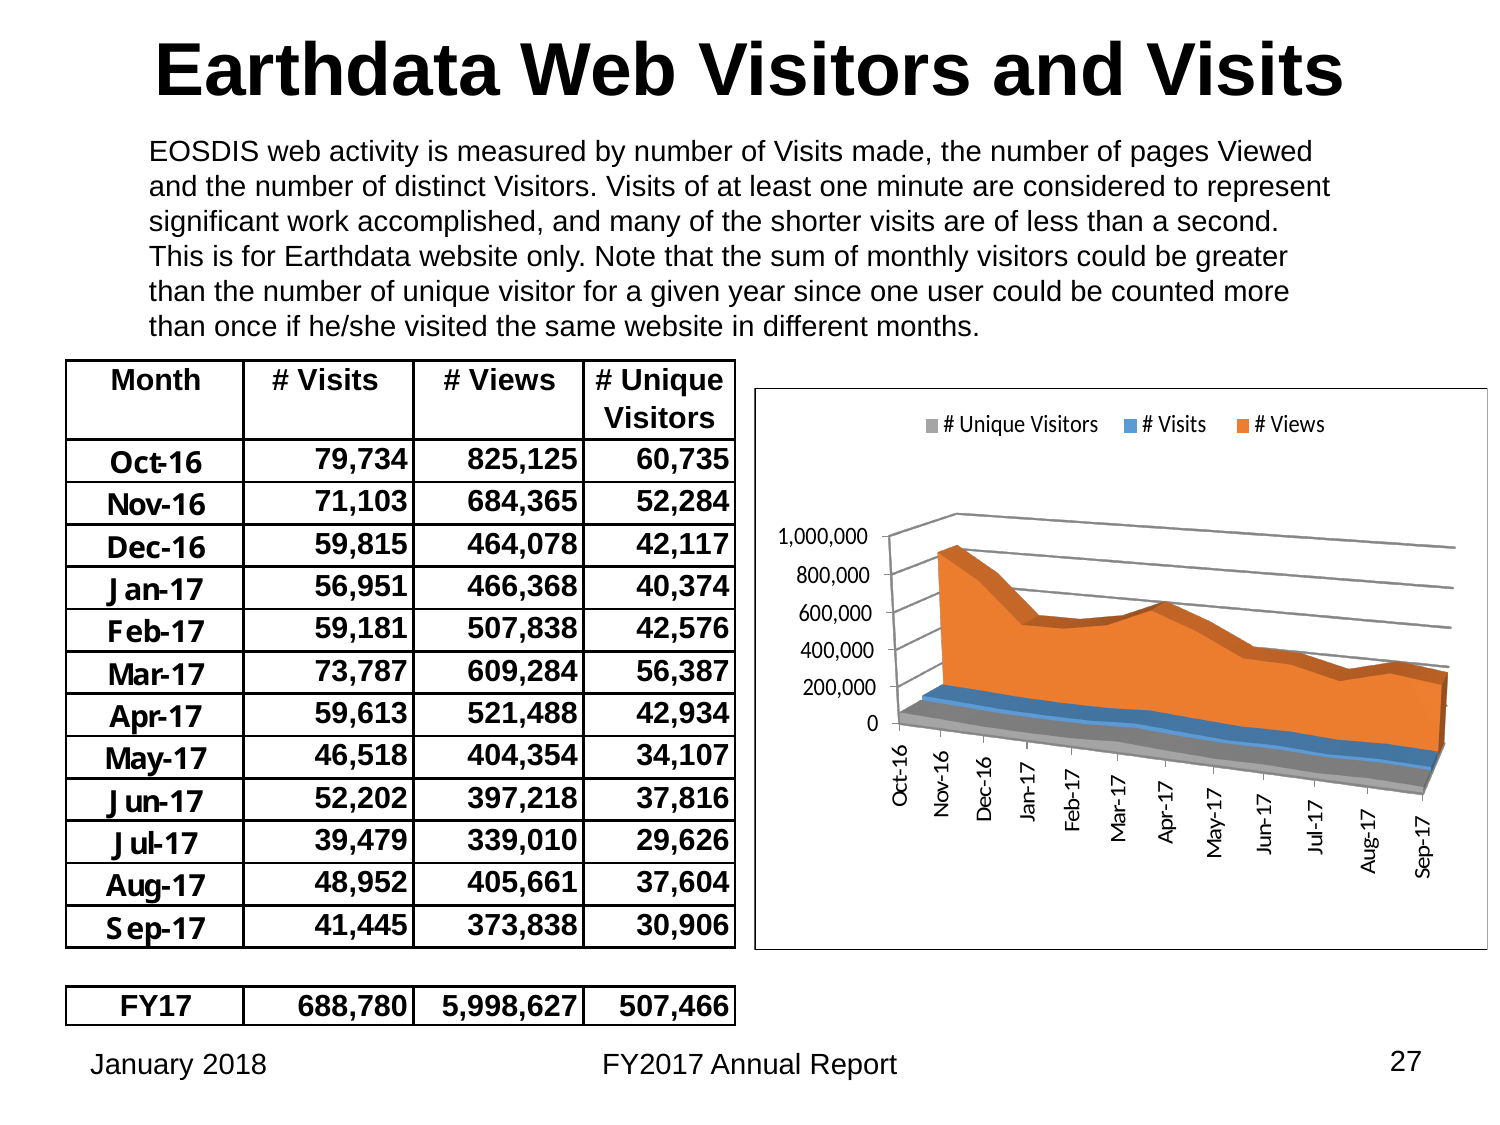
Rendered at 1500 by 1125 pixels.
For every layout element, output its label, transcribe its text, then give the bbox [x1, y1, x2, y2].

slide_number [74, 1037, 426, 1116]
picture [754, 387, 1488, 951]
text_box Earthdata Web Visitors and Visits [74, 12, 1425, 125]
slide_number 27 [1087, 1034, 1438, 1113]
text_box EOSDIS web activity is measured by number of Visits made, the number of pages Viewed and the number of distinct Visitors. Visits of at least one minute are considered to represent significant work accomplished, and many of the shorter visits are of less than a second. This is for Earthdata website only. Note that the sum of monthly visitors could be greater than the number of unique visitor for a given year since one user could be counted more than once if he/she visited the same website in different months. [134, 124, 1360, 350]
footer FY2017 Annual Report [512, 1037, 988, 1116]
picture [64, 359, 737, 1027]
